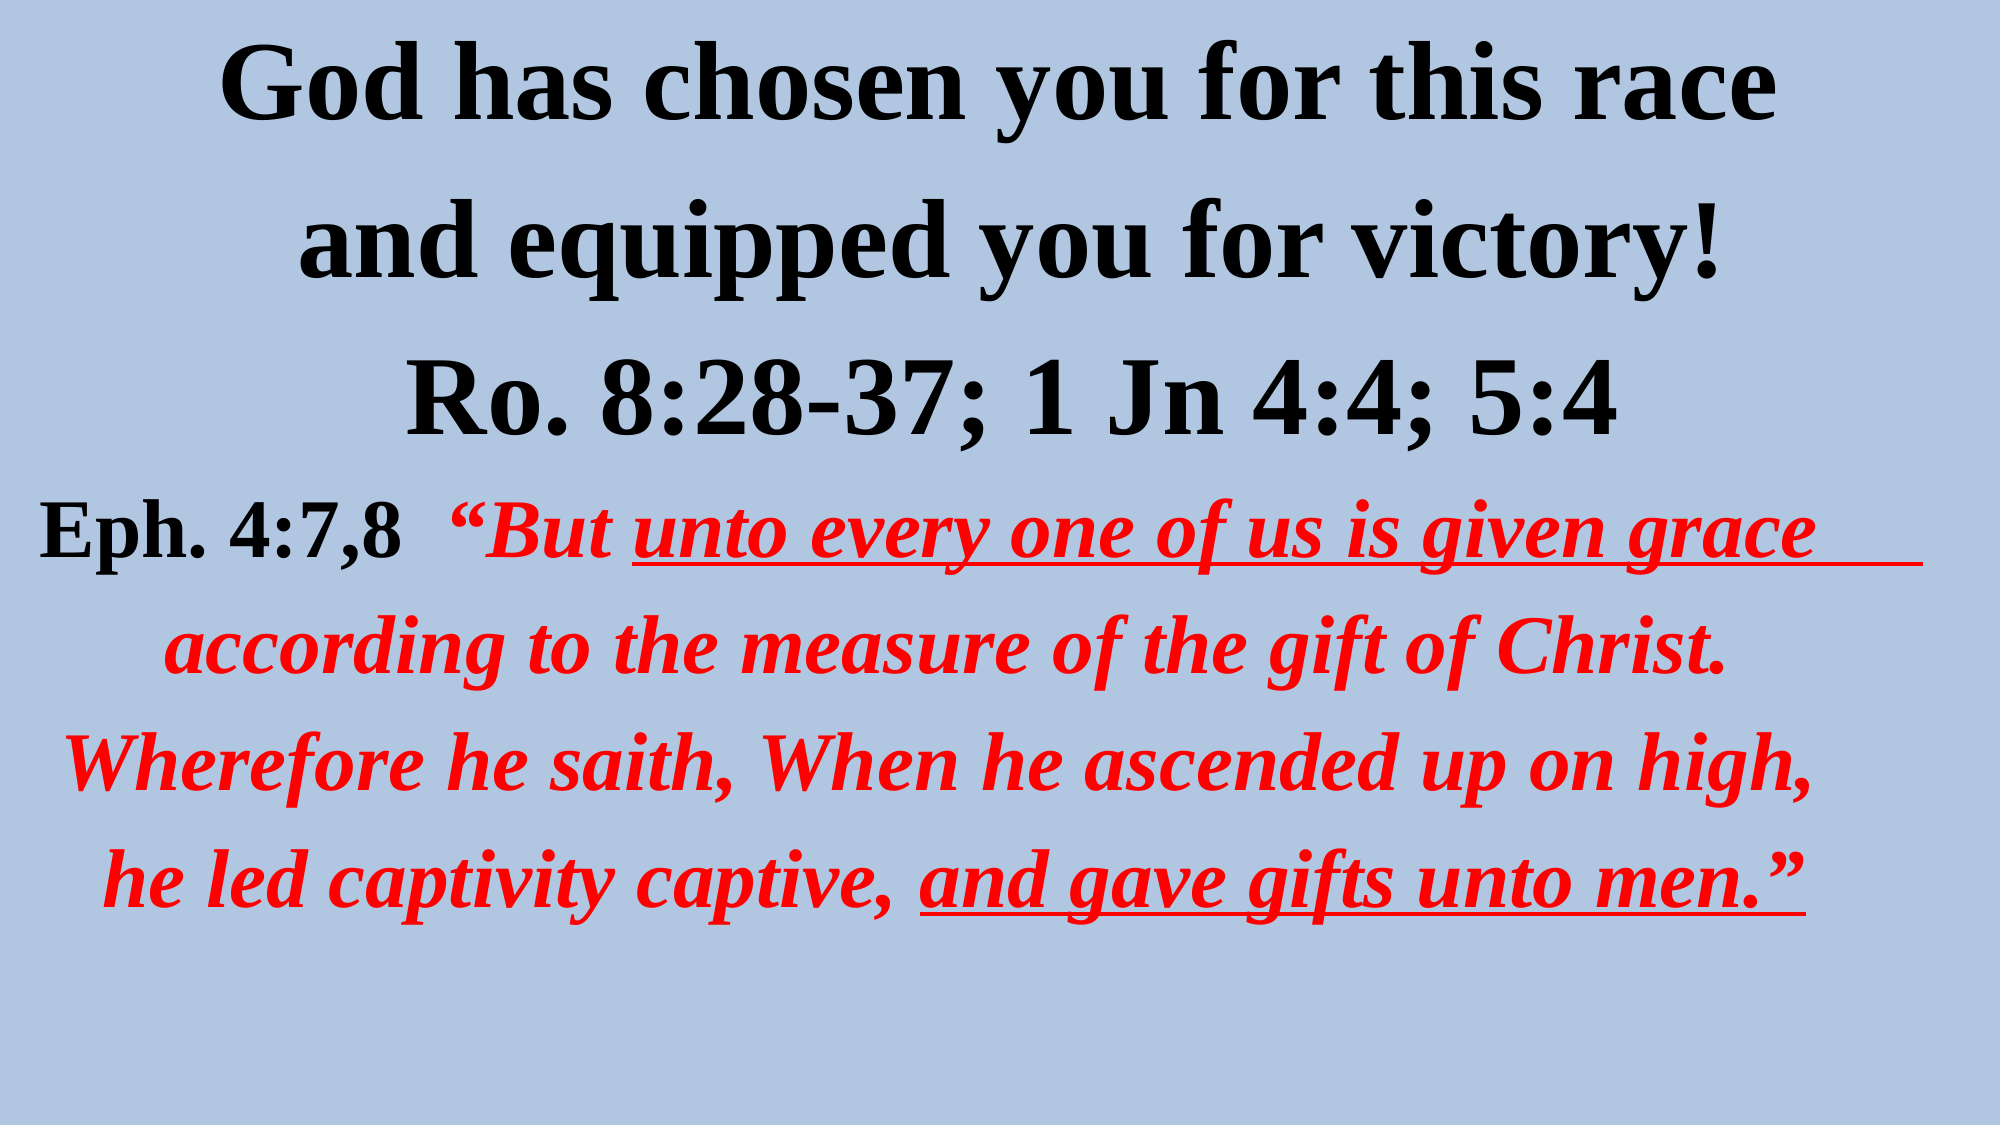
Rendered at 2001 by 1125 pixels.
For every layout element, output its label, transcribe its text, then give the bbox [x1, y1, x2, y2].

text_box God has chosen you for this race and equipped you for victory! Ro. 8:28-37; 1 Jn 4:4; 5:4 Eph. 4:7,8 “But unto every one of us is given grace according to the measure of the gift of Christ. Wherefore he saith, When he ascended up on high, he led captivity captive, and gave gifts unto men.” [24, 0, 2000, 1125]
